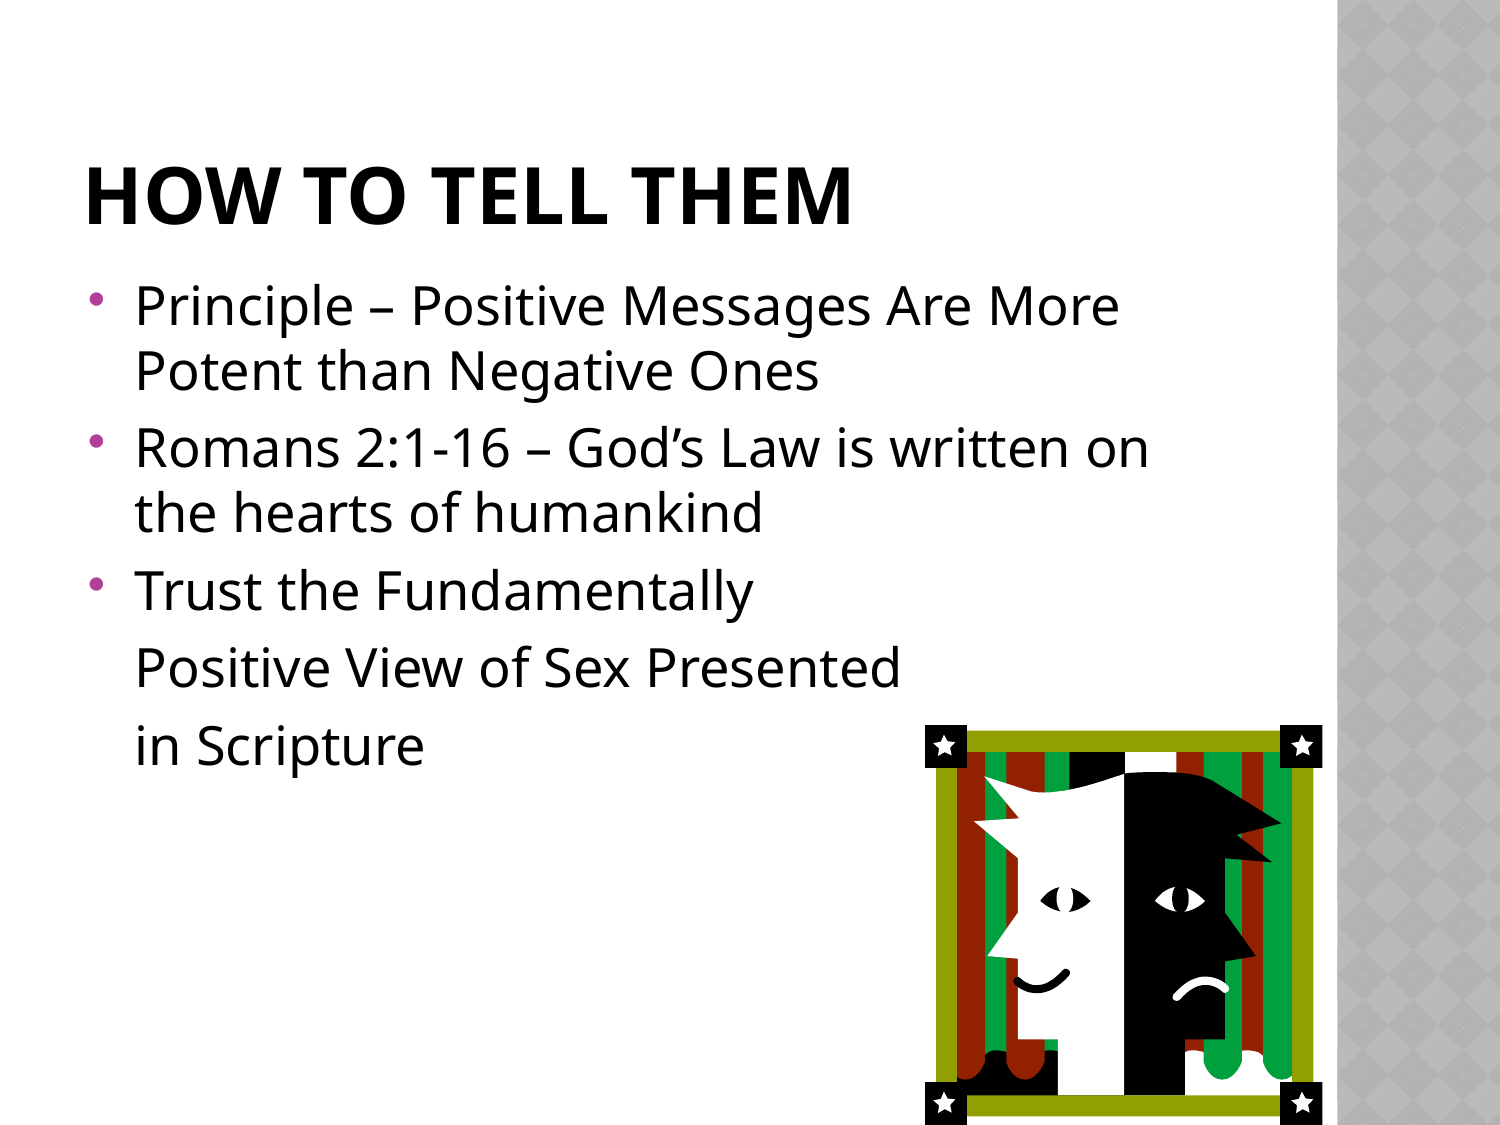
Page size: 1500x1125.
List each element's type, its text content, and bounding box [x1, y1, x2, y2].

title How to Tell Them [75, 52, 1263, 240]
list Principle – Positive Messages Are More Potent than Negative Ones Romans 2:1-16 – God’s Law is written on the hearts of humankind Trust the Fundamentally Positive View of Sex Presented in Scripture [75, 264, 1263, 1059]
picture [924, 724, 1323, 1125]
